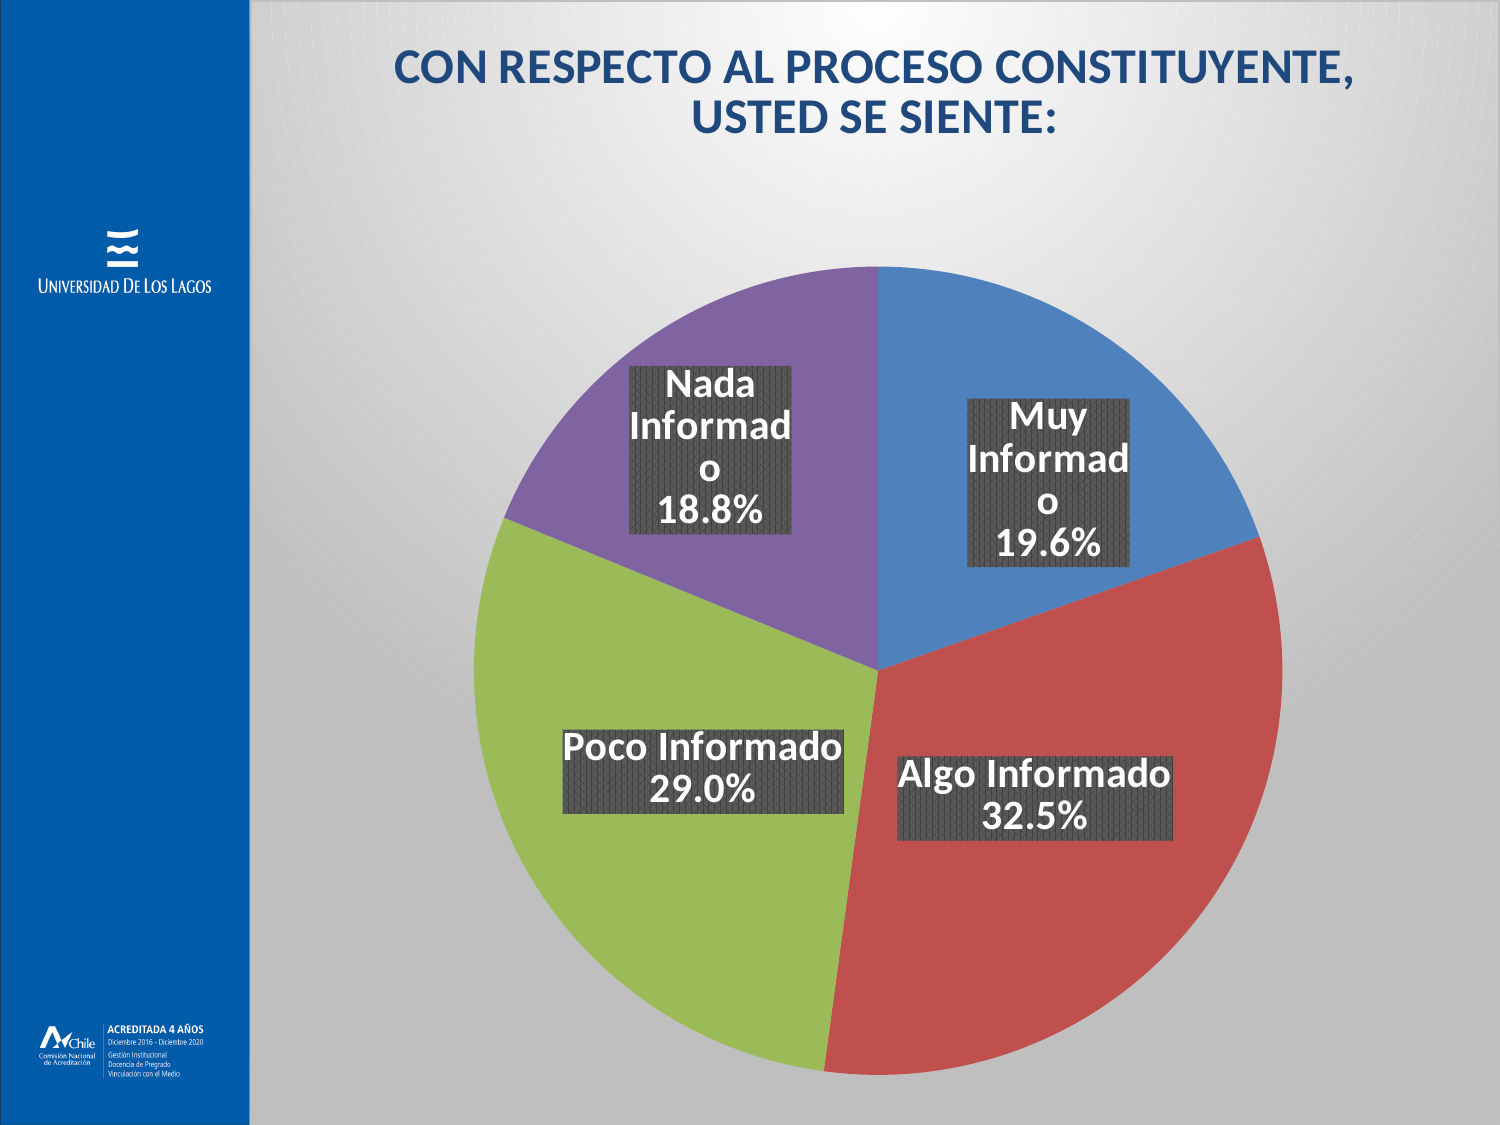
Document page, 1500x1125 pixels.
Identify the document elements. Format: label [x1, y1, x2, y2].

picture [0, 0, 249, 1125]
chart [249, 0, 1500, 1125]
